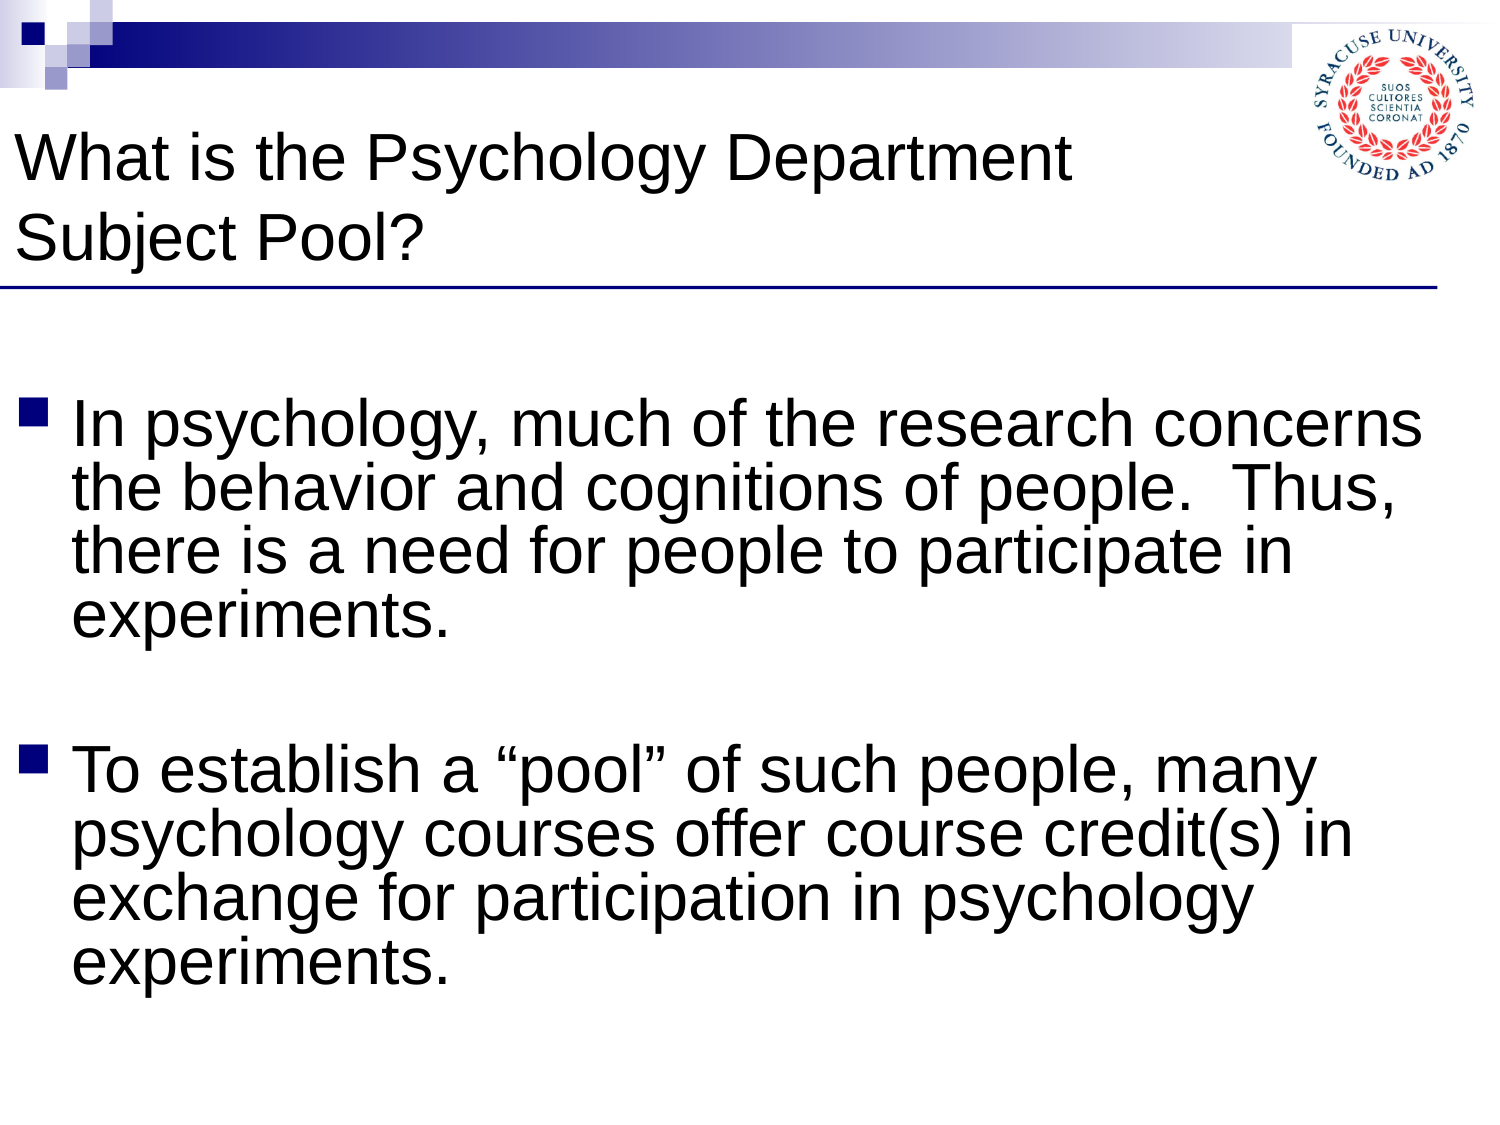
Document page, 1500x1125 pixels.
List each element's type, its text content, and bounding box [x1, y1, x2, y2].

text_box In psychology, much of the research concerns the behavior and cognitions of people. Thus, there is a need for people to participate in experiments. To establish a “pool” of such people, many psychology courses offer course credit(s) in exchange for participation in psychology experiments. [0, 387, 1500, 1063]
picture [1291, 24, 1500, 188]
text_box What is the Psychology Department Subject Pool? [0, 112, 1500, 275]
